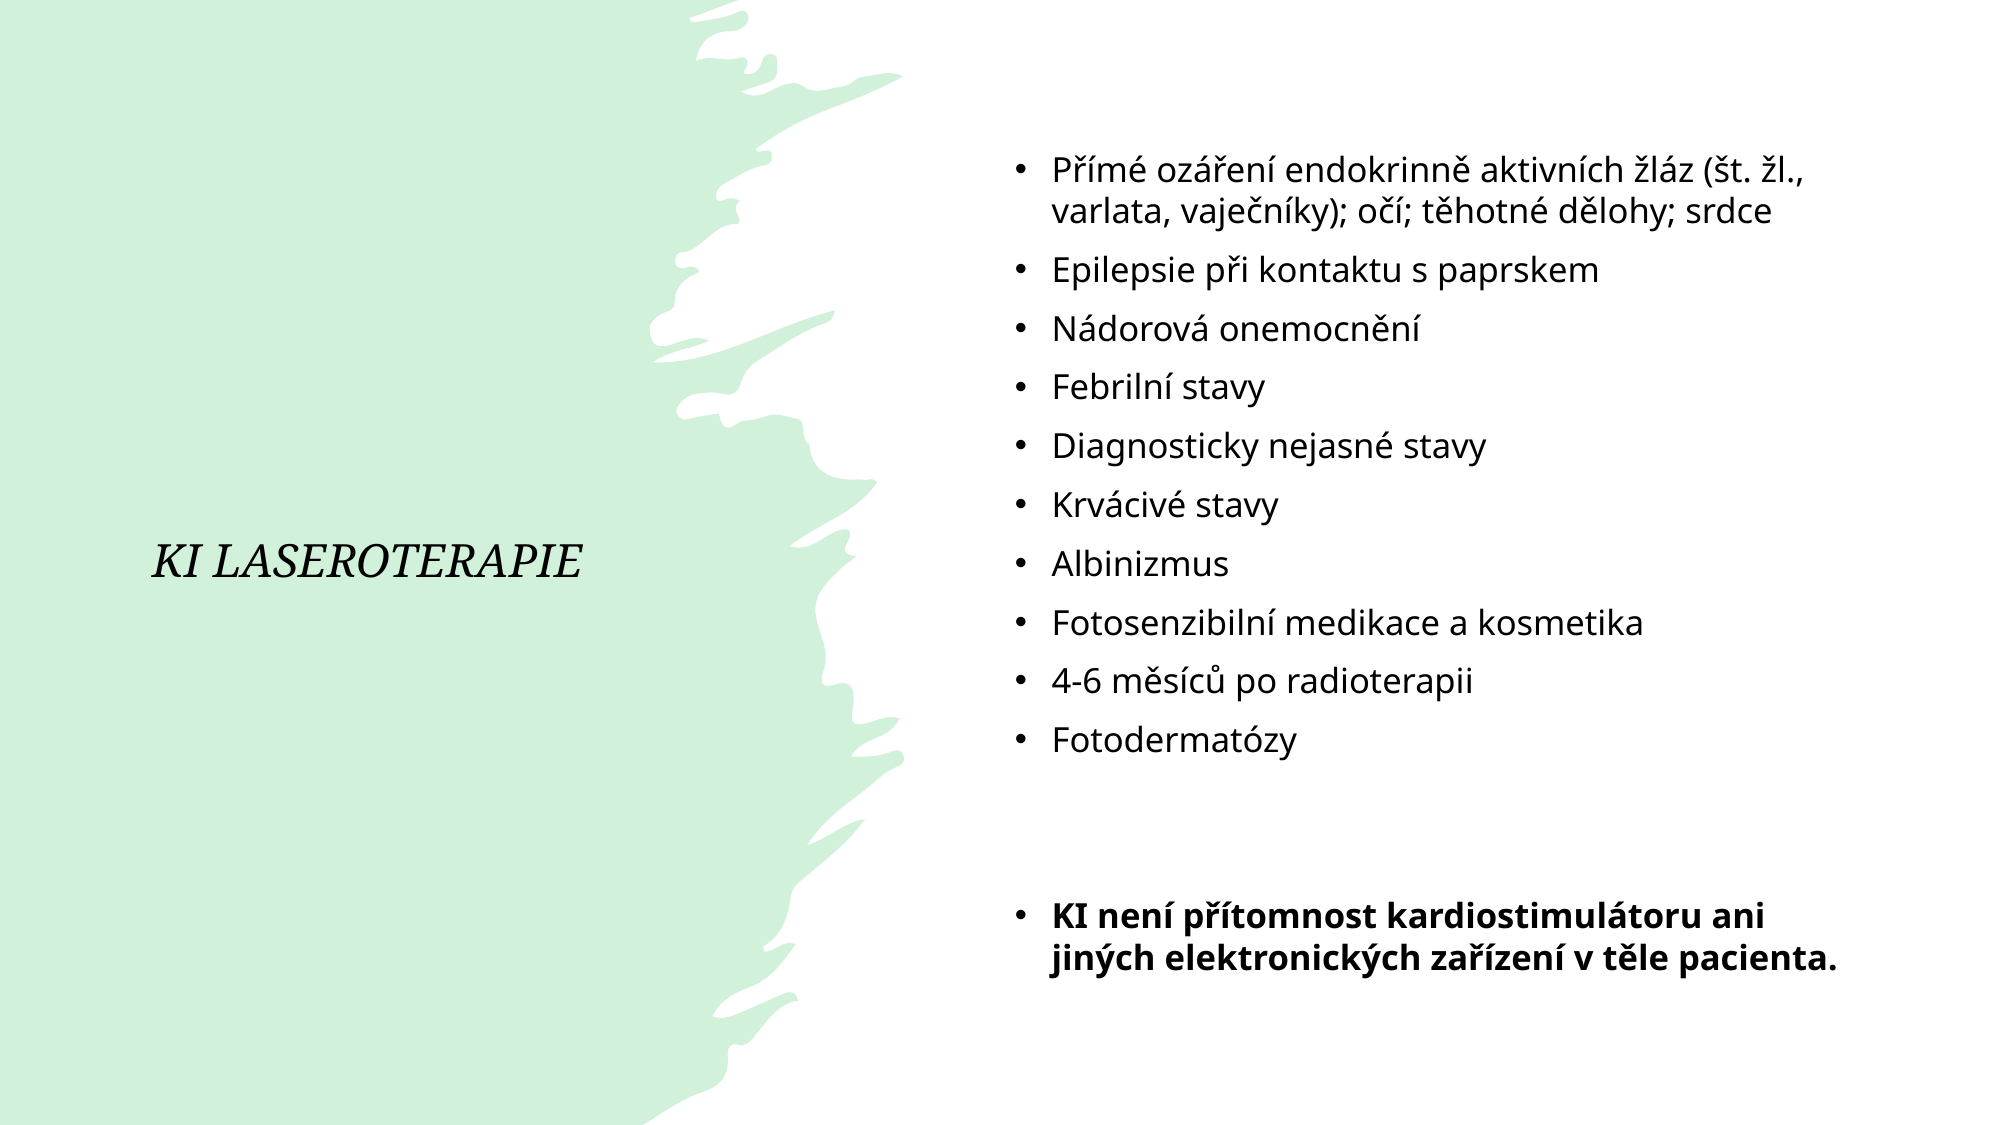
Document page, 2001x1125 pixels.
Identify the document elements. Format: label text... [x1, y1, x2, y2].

title KI LASEROTERAPIE [137, 116, 716, 1008]
text_box [0, 0, 904, 1125]
list Přímé ozáření endokrinně aktivních žláz (št. žl., varlata, vaječníky); očí; těhotné dělohy; srdce Epilepsie při kontaktu s paprskem Nádorová onemocnění Febrilní stavy Diagnosticky nejasné stavy Krvácivé stavy Albinizmus Fotosenzibilní medikace a kosmetika 4-6 měsíců po radioterapii Fotodermatózy KI není přítomnost kardiostimulátoru ani jiných elektronických zařízení v těle pacienta. [999, 116, 1863, 1008]
text_box [645, 0, 2000, 1125]
